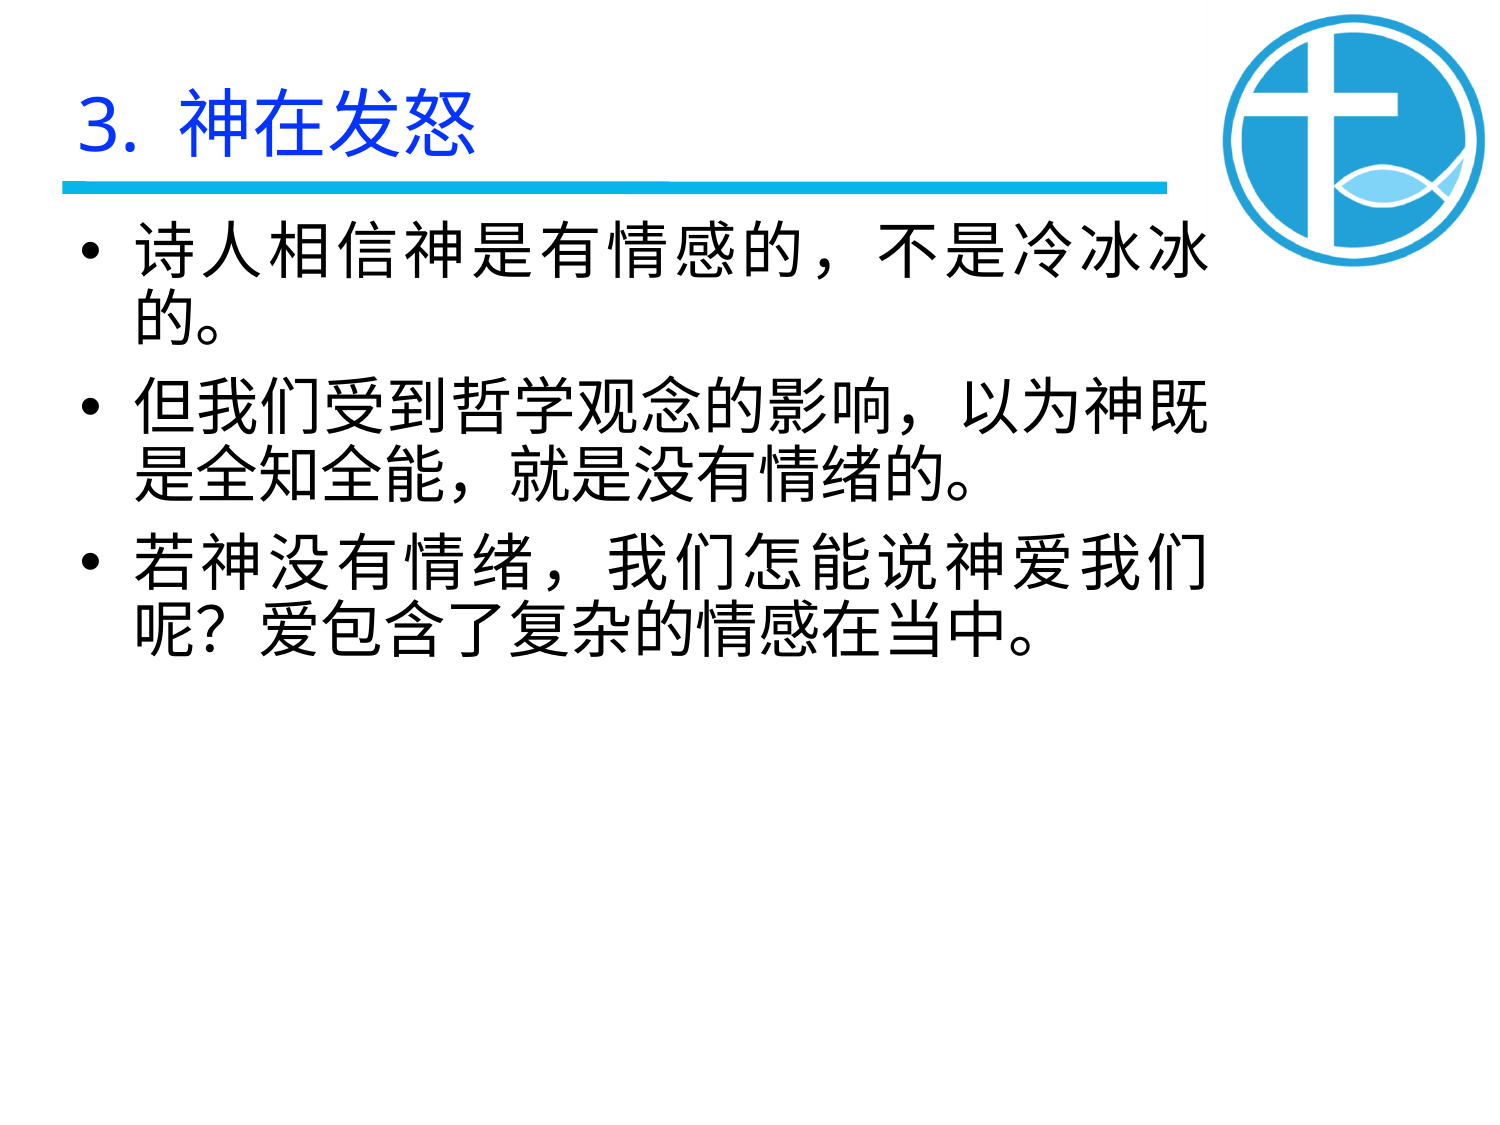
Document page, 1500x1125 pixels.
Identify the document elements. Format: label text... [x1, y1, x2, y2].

text_box 3. 神在发怒 [69, 79, 1130, 175]
text_box 诗人相信神是有情感的，不是冷冰冰的。 但我们受到哲学观念的影响，以为神既是全知全能，就是没有情绪的。 若神没有情绪，我们怎能说神爱我们呢？爱包含了复杂的情感在当中。 [69, 212, 1218, 674]
picture [1207, 0, 1500, 281]
